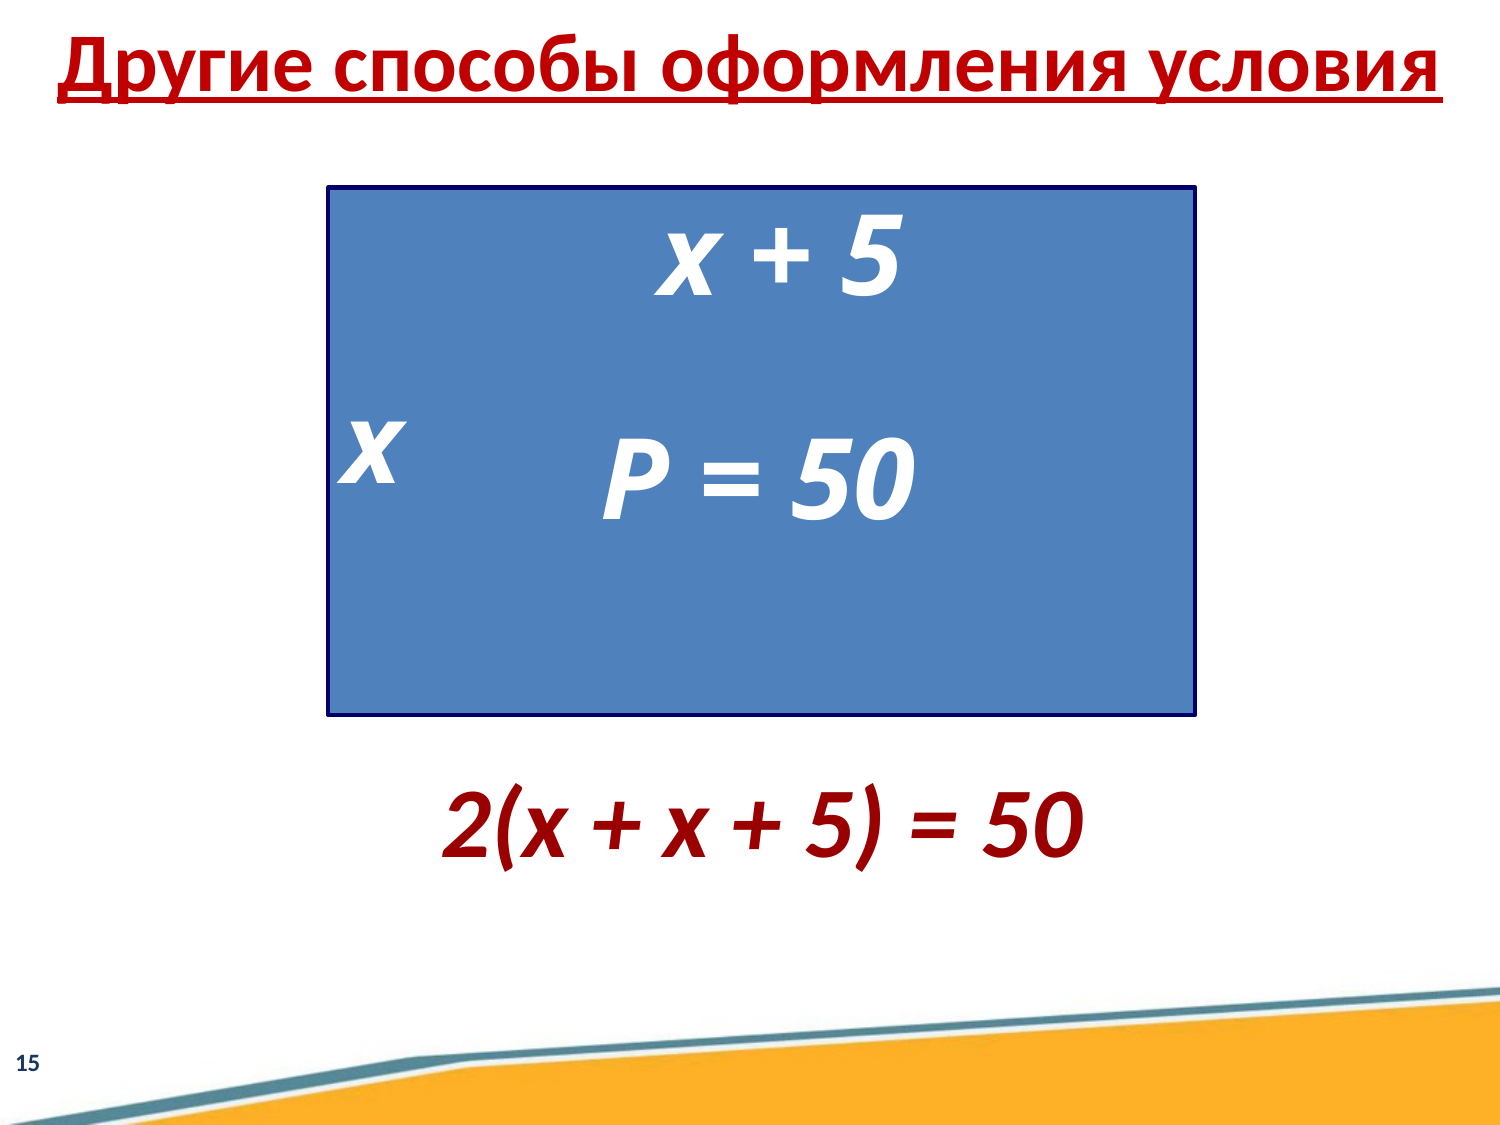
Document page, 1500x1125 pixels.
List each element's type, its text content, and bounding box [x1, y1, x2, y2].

text_box Р = 50 [585, 399, 1020, 549]
picture [0, 118, 1500, 1125]
text_box [326, 185, 1197, 717]
text_box Другие способы оформления условия [0, 0, 1500, 118]
slide_number 15 [0, 1031, 350, 1092]
text_box 2(х + х + 5) = 50 [328, 750, 1196, 879]
text_box х [328, 363, 434, 513]
text_box х + 5 [644, 175, 1008, 326]
